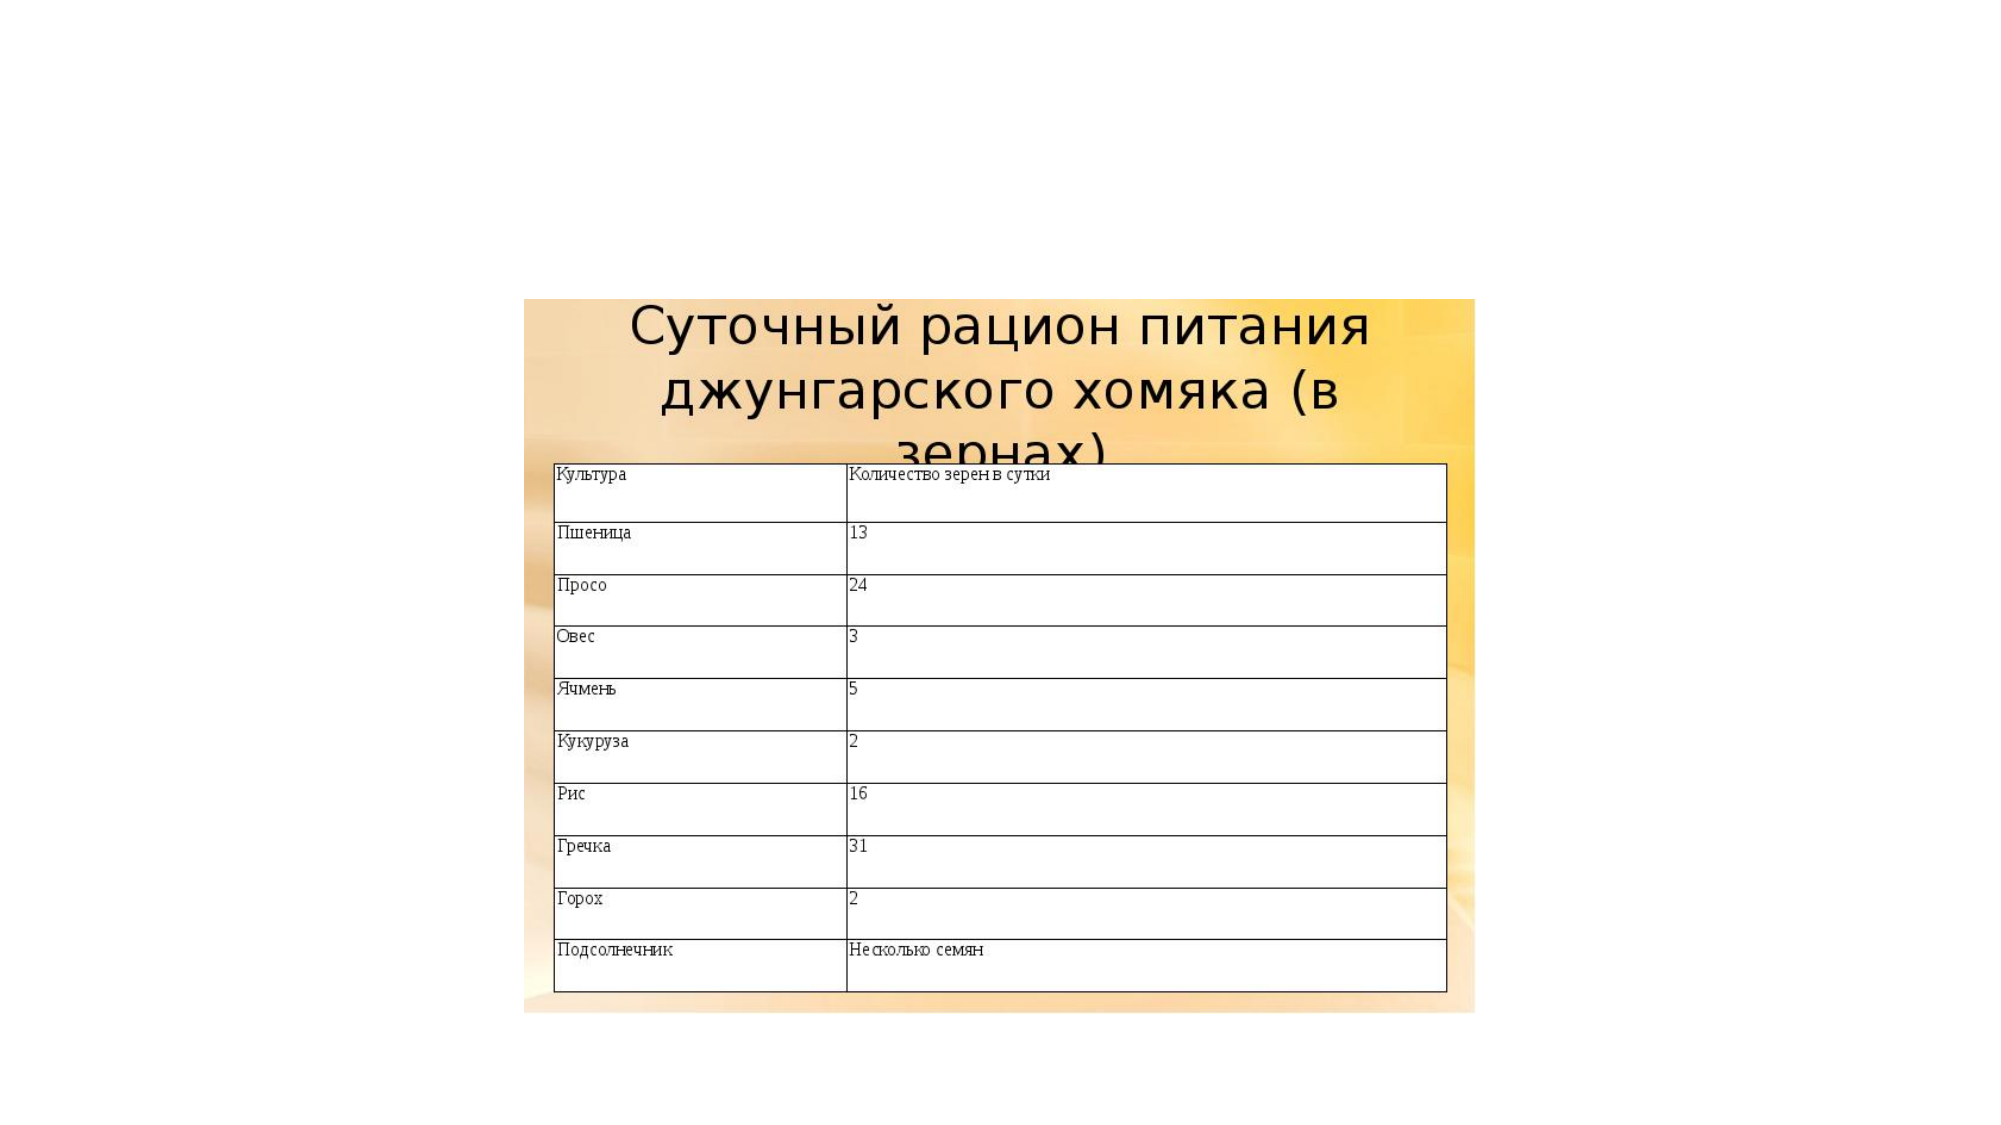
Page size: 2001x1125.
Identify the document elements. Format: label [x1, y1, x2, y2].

list [524, 299, 1476, 1014]
